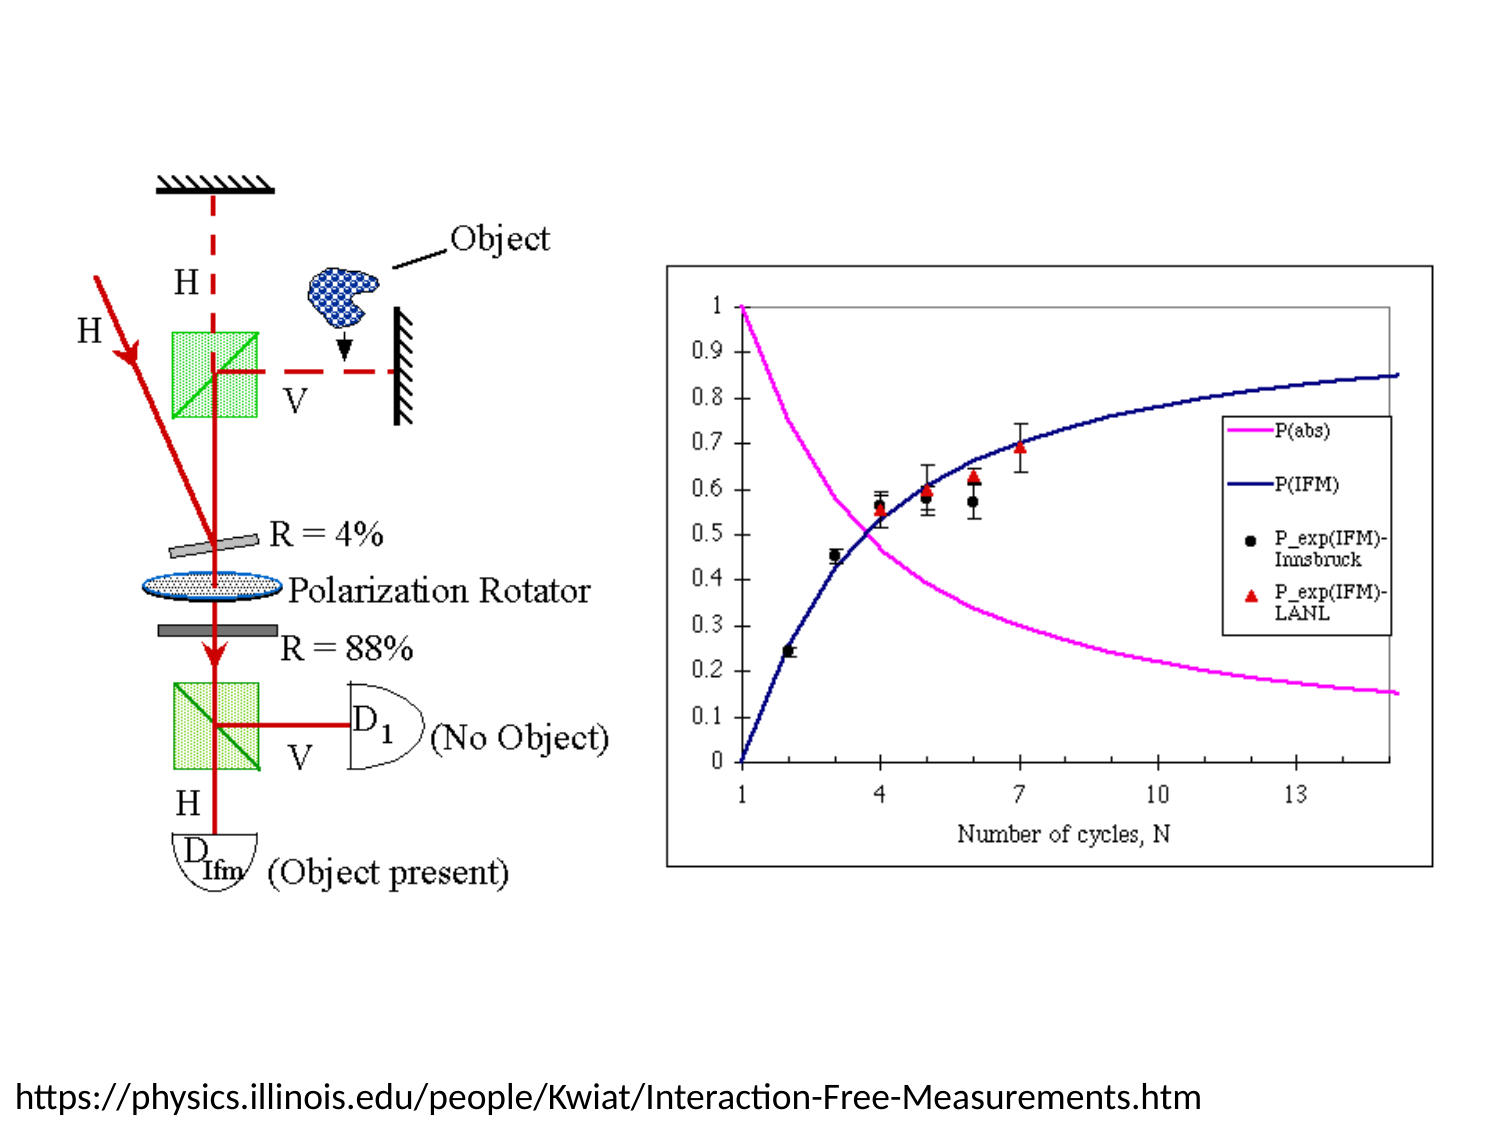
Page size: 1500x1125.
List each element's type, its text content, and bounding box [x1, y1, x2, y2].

picture [663, 262, 1441, 876]
text_box https://physics.illinois.edu/people/Kwiat/Interaction-Free-Measurements.htm [0, 1064, 1500, 1125]
picture [74, 174, 649, 901]
